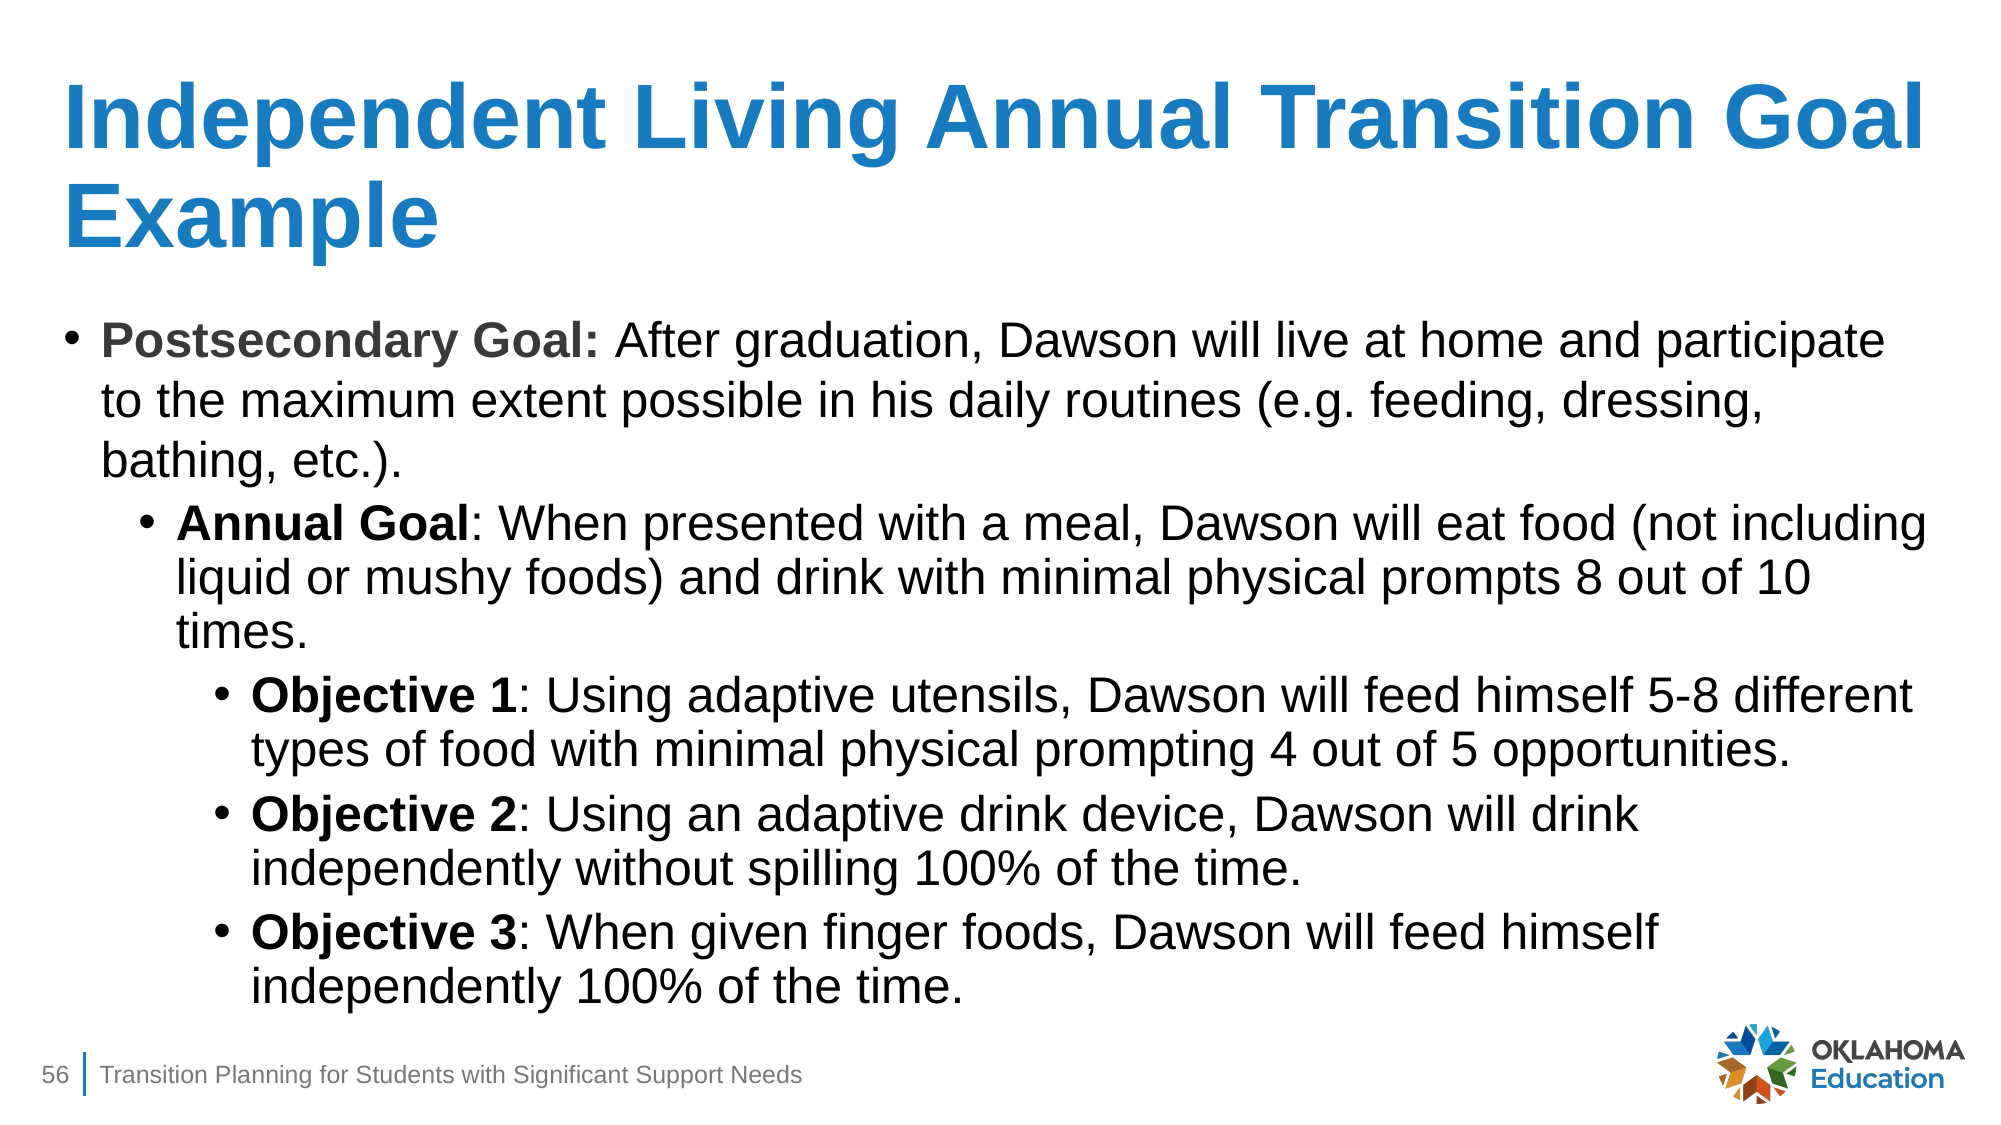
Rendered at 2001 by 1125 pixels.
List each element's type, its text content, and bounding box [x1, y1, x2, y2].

slide_number 56 [0, 1043, 85, 1104]
picture [1717, 1024, 1965, 1104]
footer Transition Planning for Students with Significant Support Needs [85, 1043, 1063, 1104]
title Independent Living Annual Transition Goal Example [48, 59, 1952, 278]
list Postsecondary Goal: After graduation, Dawson will live at home and participate to the maximum extent possible in his daily routines (e.g. feeding, dressing, bathing, etc.). Annual Goal: When presented with a meal, Dawson will eat food (not including liquid or mushy foods) and drink with minimal physical prompts 8 out of 10 times. Objective 1: Using adaptive utensils, Dawson will feed himself 5-8 different types of food with minimal physical prompting 4 out of 5 opportunities. Objective 2: Using an adaptive drink device, Dawson will drink independently without spilling 100% of the time. Objective 3: When given finger foods, Dawson will feed himself independently 100% of the time. [48, 299, 1952, 1014]
